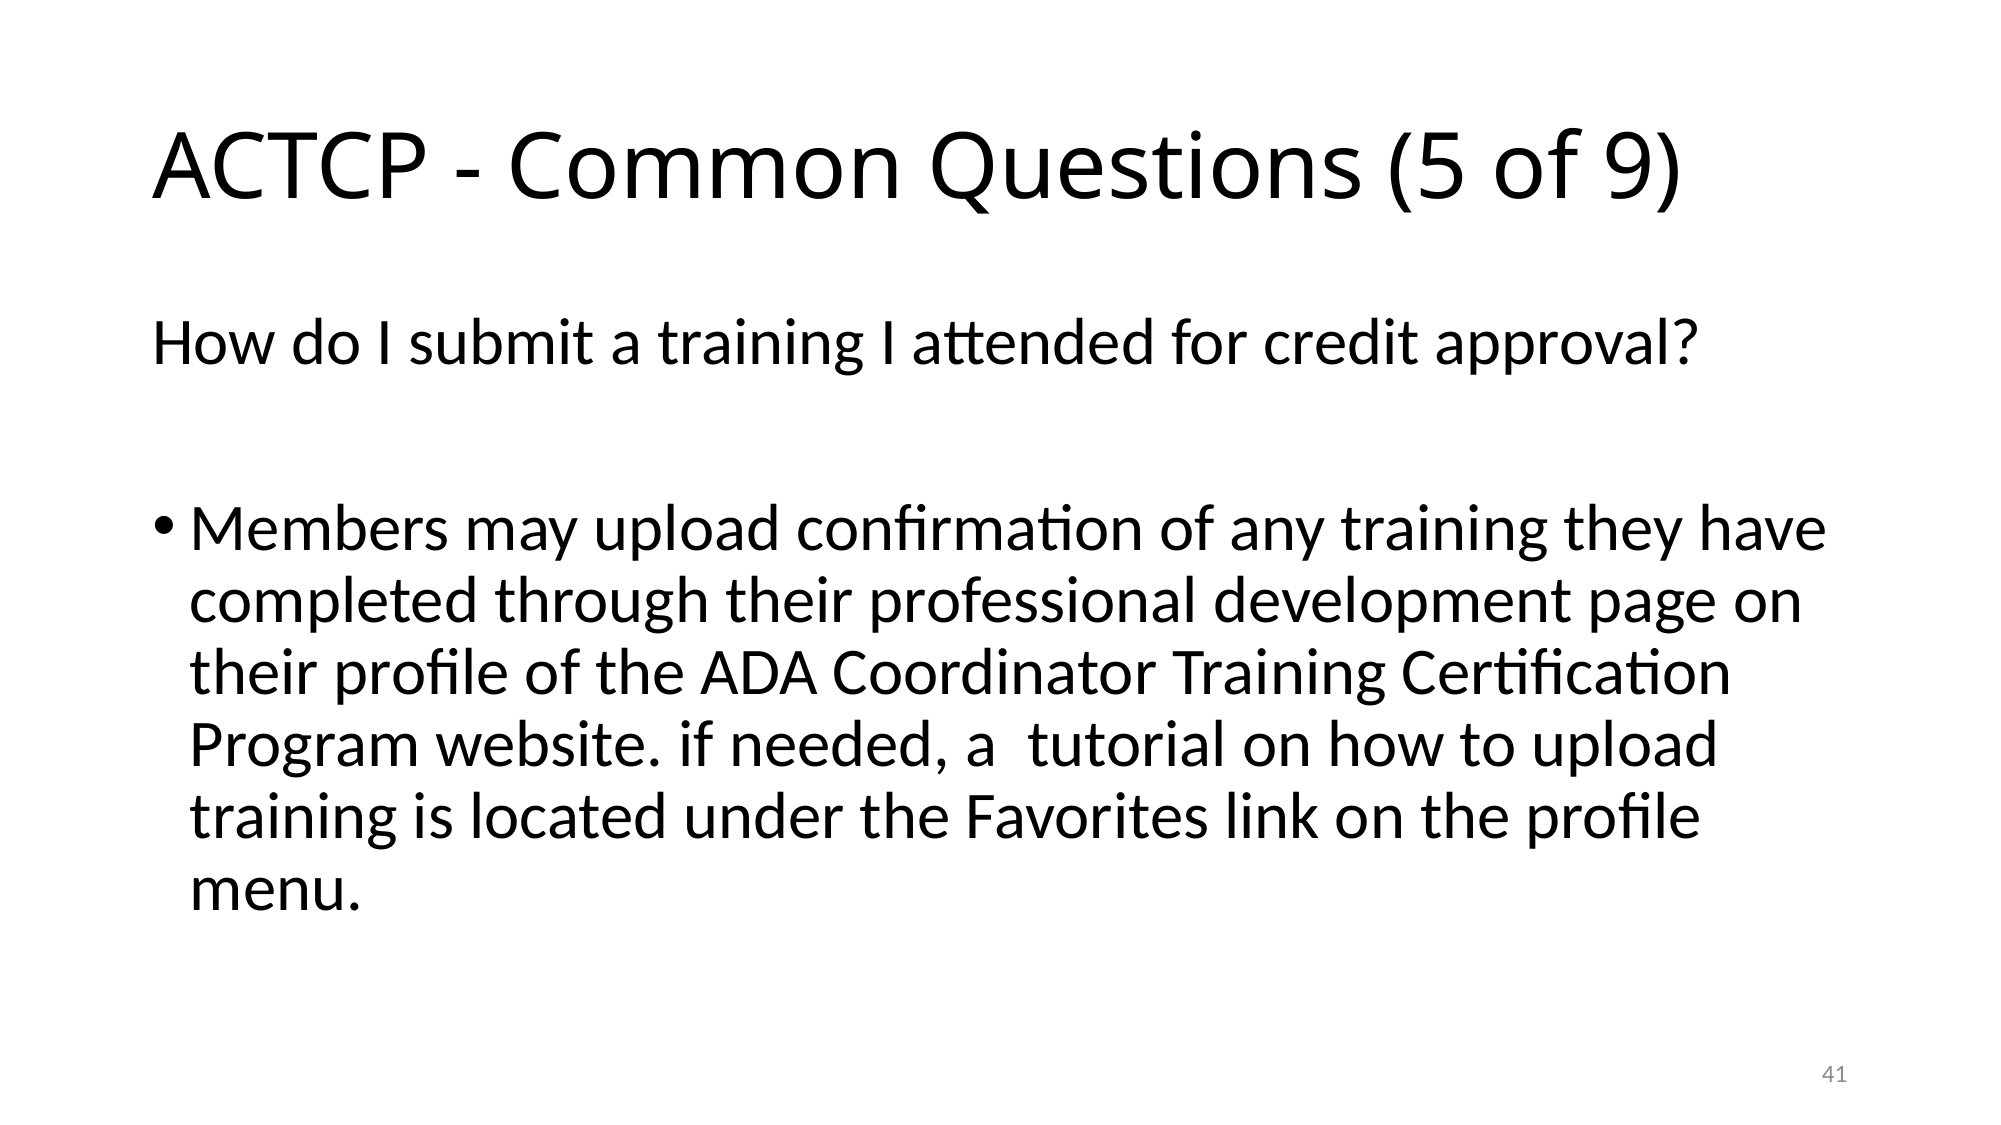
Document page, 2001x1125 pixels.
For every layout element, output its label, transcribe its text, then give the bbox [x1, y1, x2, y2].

list How do I submit a training I attended for credit approval? Members may upload confirmation of any training they have completed through their professional development page on their profile of the ADA Coordinator Training Certification Program website. if needed, a tutorial on how to upload training is located under the Favorites link on the profile menu. [137, 299, 1863, 1014]
slide_number 41 [1412, 1042, 1863, 1103]
title ACTCP - Common Questions (5 of 9) [137, 59, 1863, 278]
